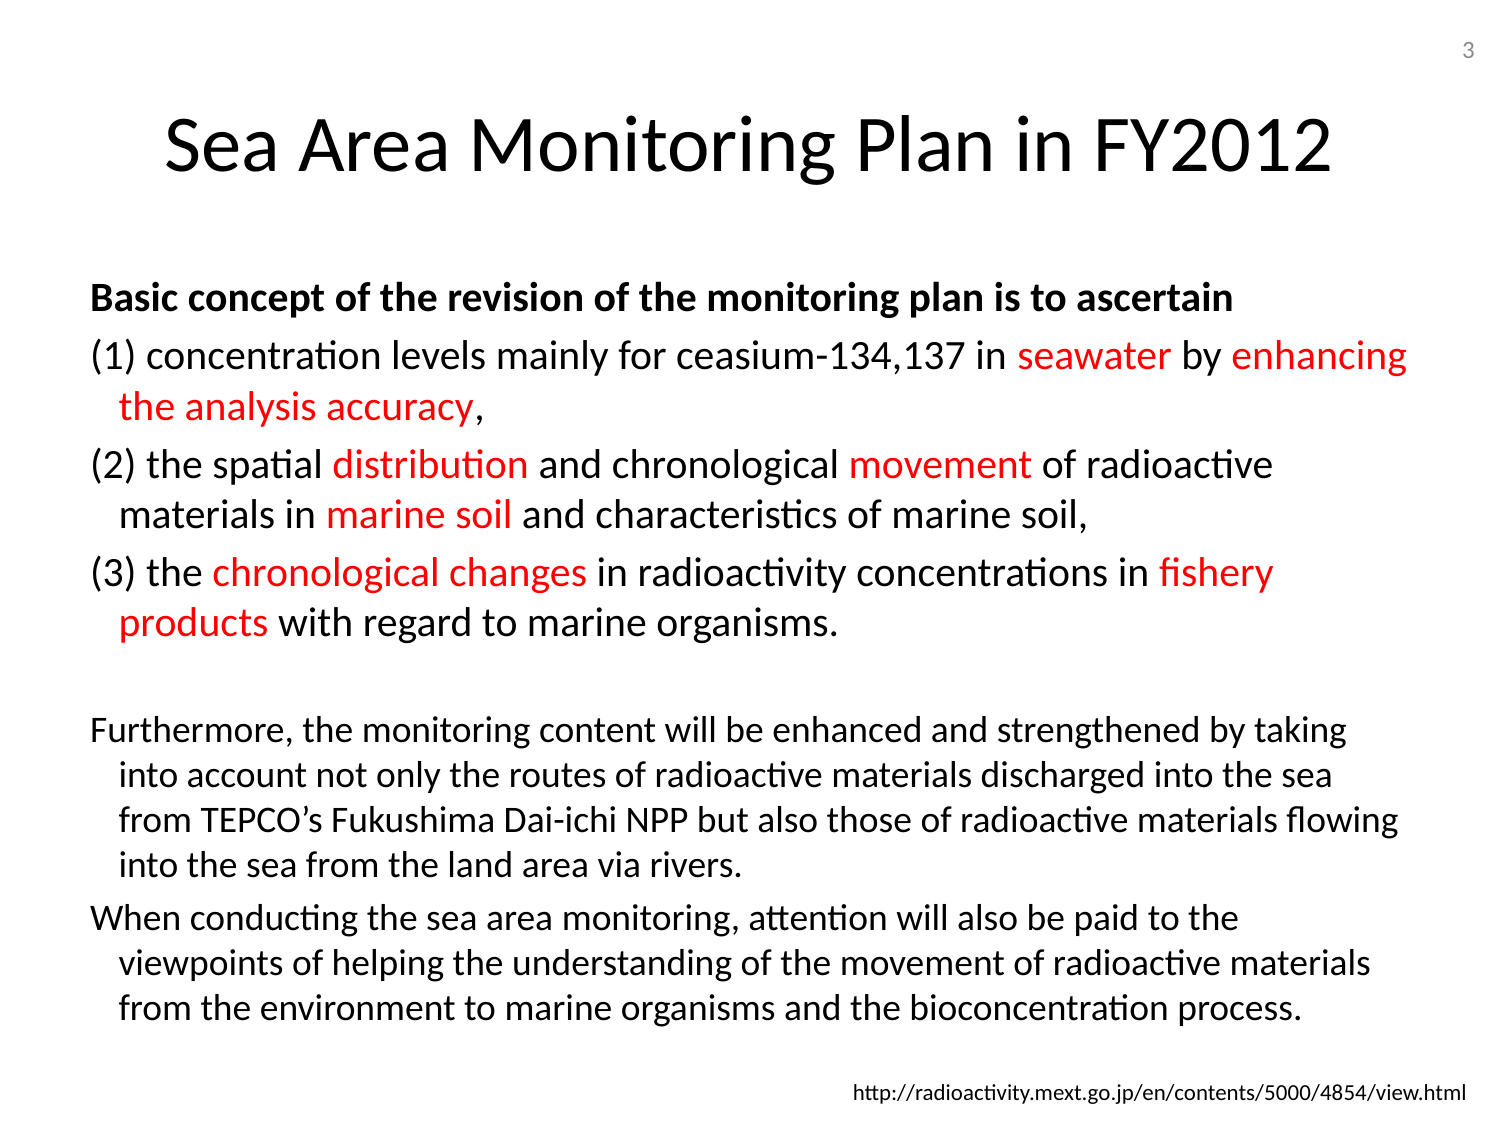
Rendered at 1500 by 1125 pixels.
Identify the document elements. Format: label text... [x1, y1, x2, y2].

slide_number 3 [1139, 19, 1490, 79]
title Sea Area Monitoring Plan in FY2012 [75, 45, 1425, 233]
list Basic concept of the revision of the monitoring plan is to ascertain (1) concentration levels mainly for ceasium-134,137 in seawater by enhancing the analysis accuracy, (2) the spatial distribution and chronological movement of radioactive materials in marine soil and characteristics of marine soil, (3) the chronological changes in radioactivity concentrations in fishery products with regard to marine organisms. Furthermore, the monitoring content will be enhanced and strengthened by taking into account not only the routes of radioactive materials discharged into the sea from TEPCO’s Fukushima Dai-ichi NPP but also those of radioactive materials flowing into the sea from the land area via rivers. When conducting the sea area monitoring, attention will also be paid to the viewpoints of helping the understanding of the movement of radioactive materials from the environment to marine organisms and the bioconcentration process. [75, 262, 1425, 1047]
text_box http://radioactivity.mext.go.jp/en/contents/5000/4854/view.html [797, 1070, 1483, 1113]
